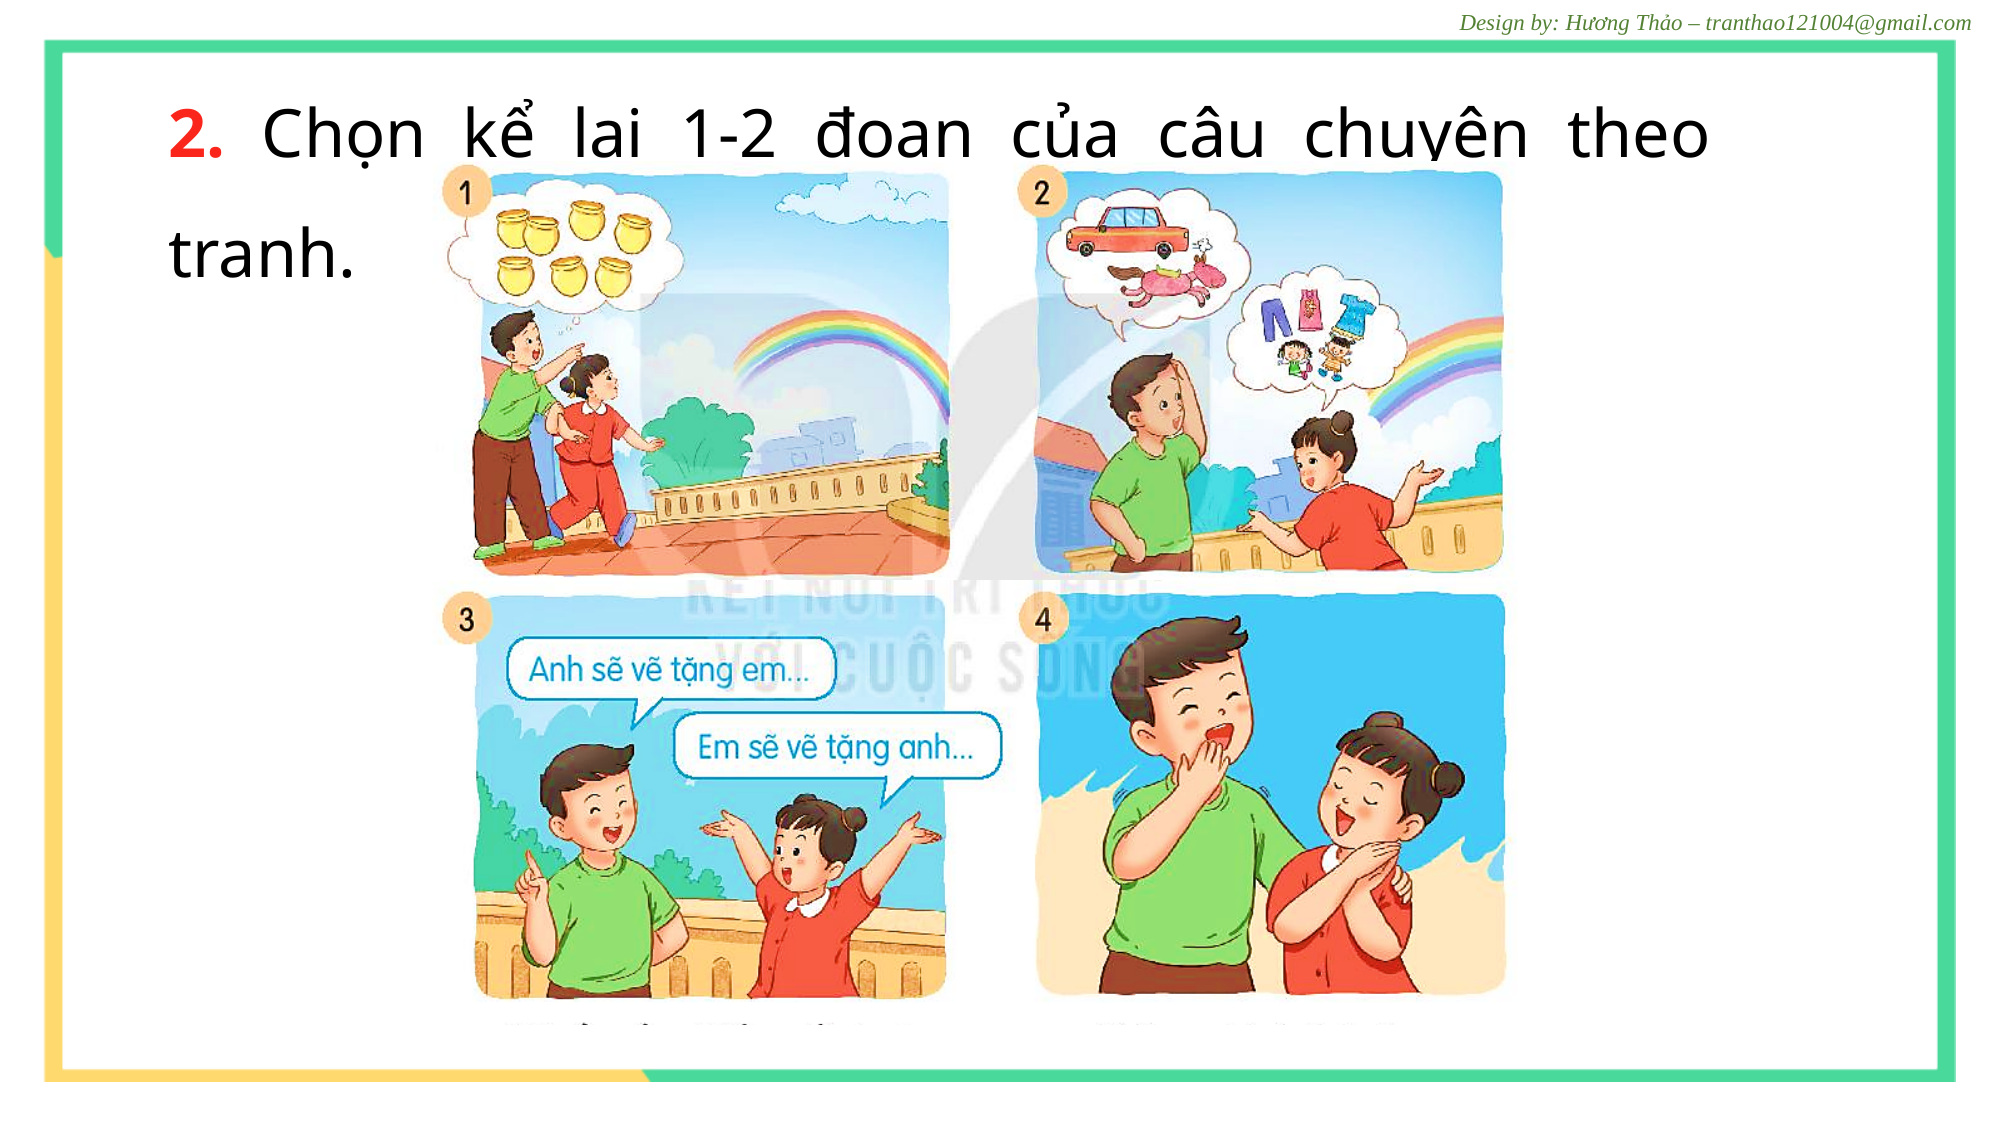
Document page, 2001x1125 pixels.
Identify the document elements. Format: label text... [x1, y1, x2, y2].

text_box 2. Chọn kể lại 1-2 đoạn của câu chuyện theo tranh. [1521, 43, 1727, 298]
text_box 2. Chọn kể lại 1-2 đoạn của câu chuyện theo tranh. [153, 43, 479, 298]
picture [46, 0, 1954, 1125]
